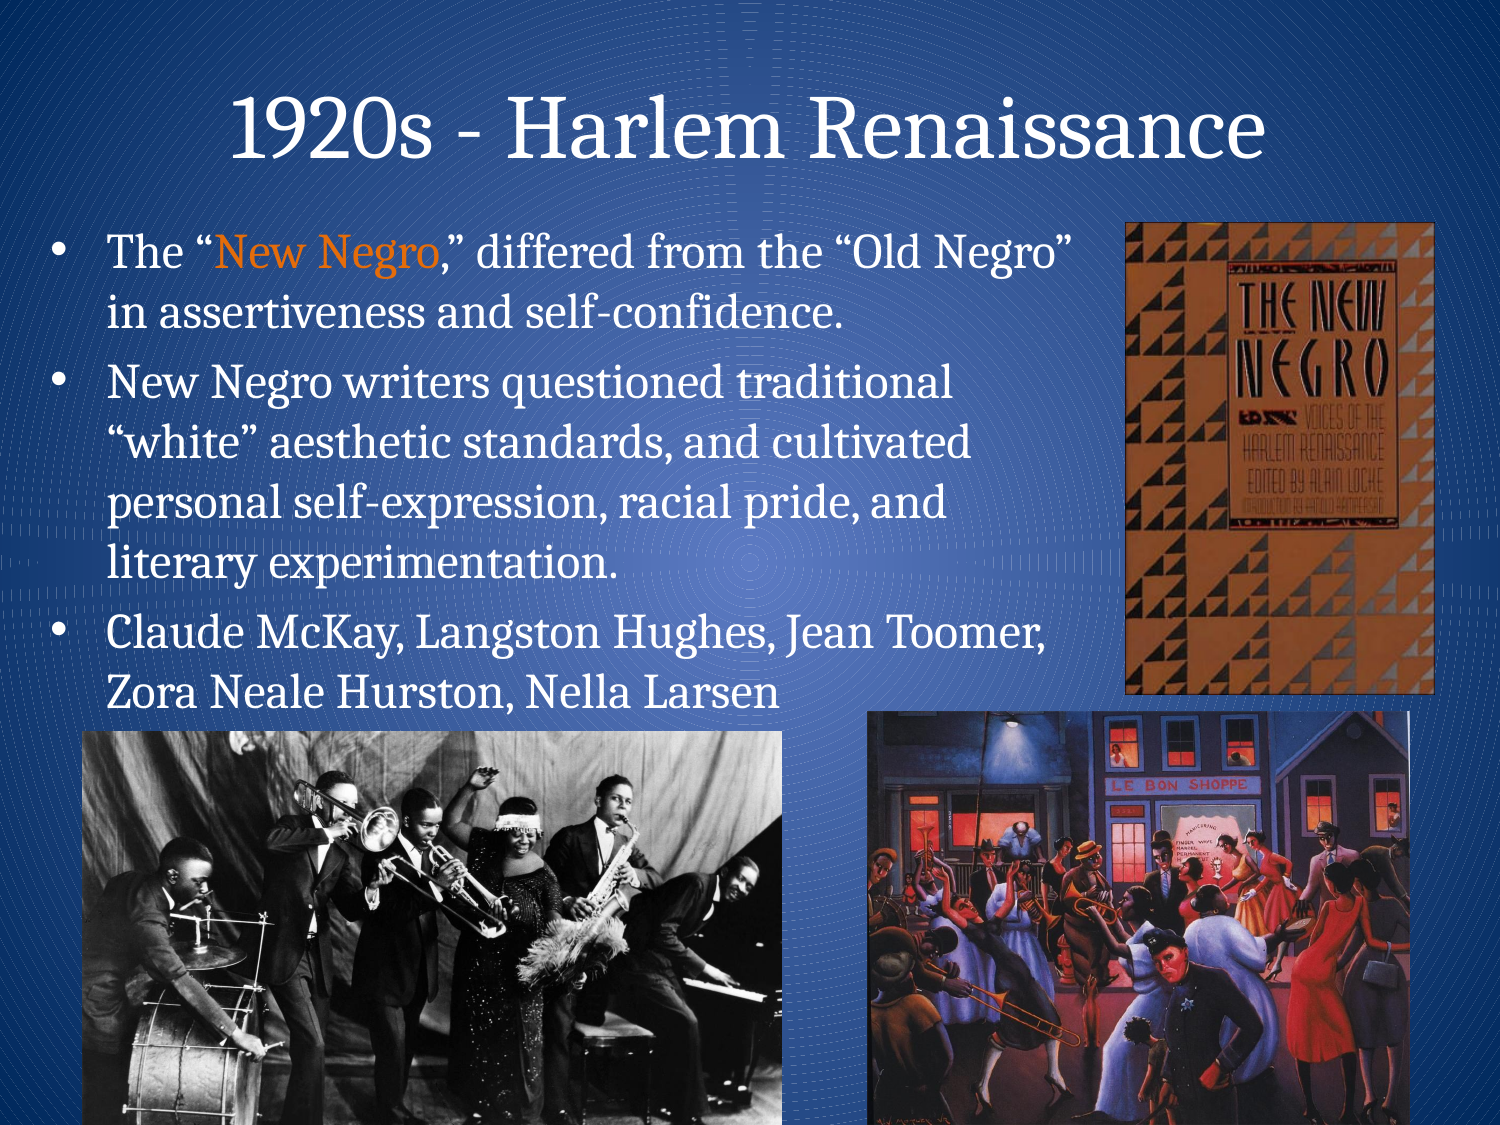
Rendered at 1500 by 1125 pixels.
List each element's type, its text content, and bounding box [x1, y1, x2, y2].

list The “New Negro,” differed from the “Old Negro” in assertiveness and self-confidence. New Negro writers questioned traditional “white” aesthetic standards, and cultivated personal self-expression, racial pride, and literary experimentation. Claude McKay, Langston Hughes, Jean Toomer, Zora Neale Hurston, Nella Larsen [35, 210, 1114, 750]
picture [1124, 222, 1435, 696]
picture [81, 731, 783, 1125]
title 1920s - Harlem Renaissance [75, 45, 1425, 200]
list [866, 711, 1410, 1125]
